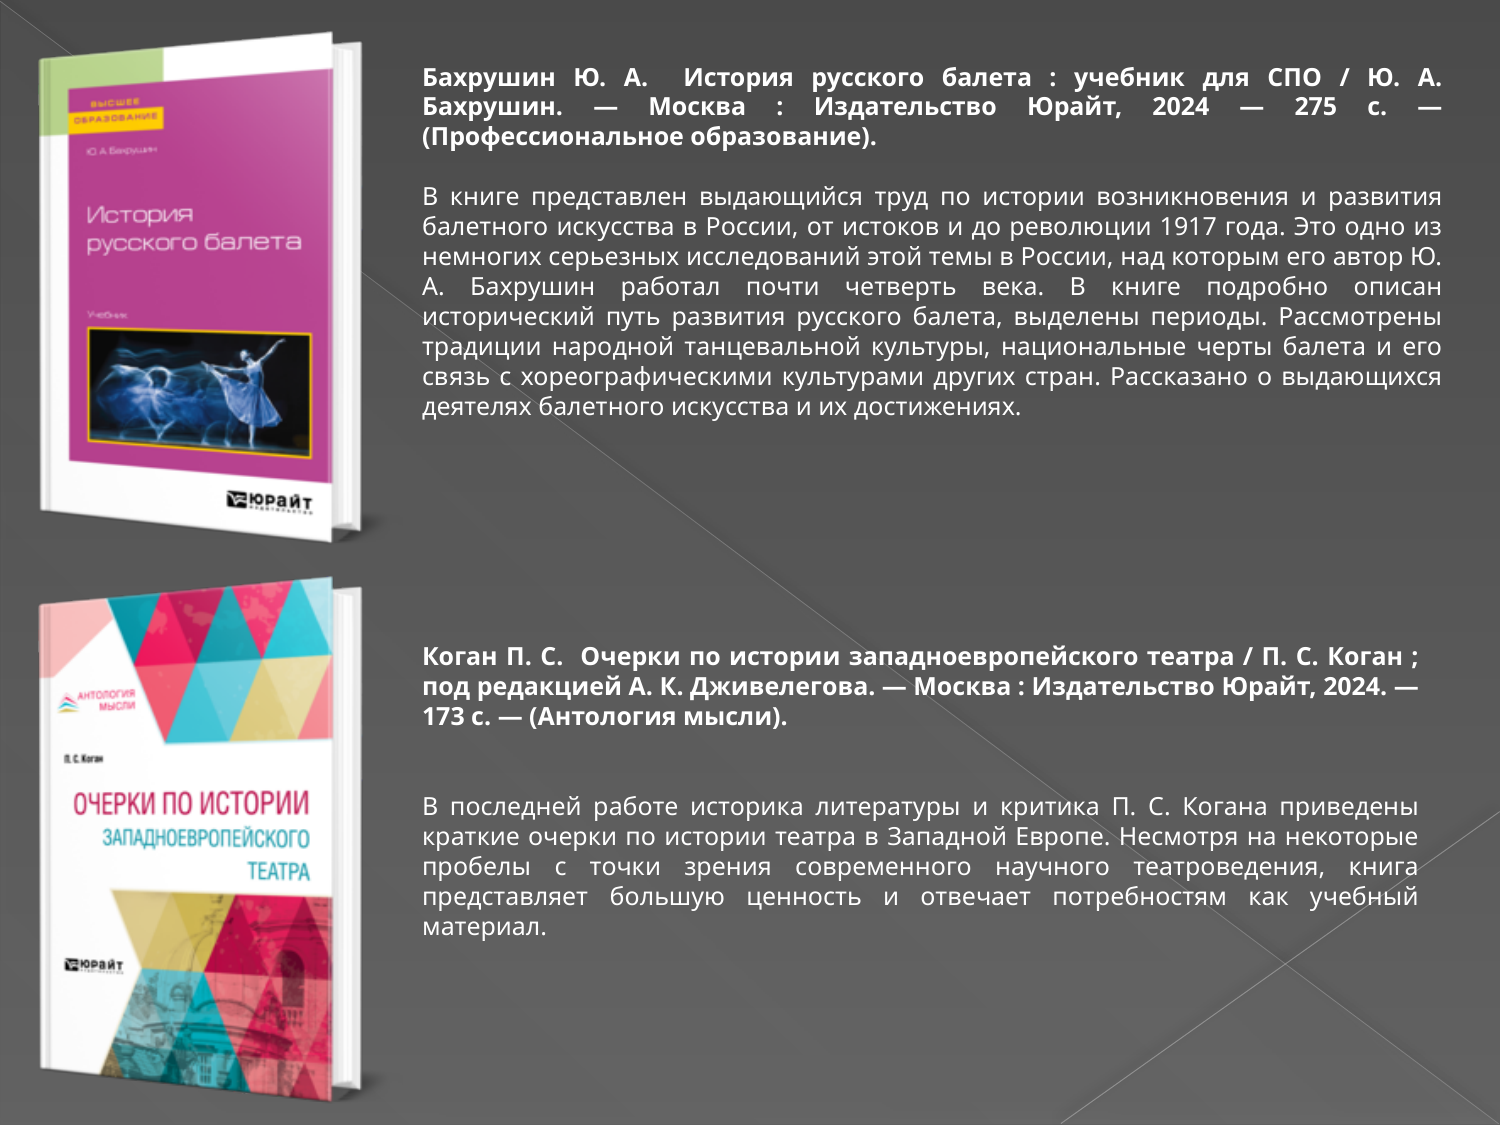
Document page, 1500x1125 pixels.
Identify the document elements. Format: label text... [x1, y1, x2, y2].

picture [0, 0, 403, 1125]
text_box Коган П. С. Очерки по истории западноевропейского театра / П. С. Коган ; под редакцией А. К. Дживелегова. — Москва : Издательство Юрайт, 2024. — 173 с. — (Антология мысли). В последней работе историка литературы и критика П. С. Когана приведены краткие очерки по истории театра в Западной Европе. Несмотря на некоторые пробелы с точки зрения современного научного театроведения, книга представляет большую ценность и отвечает потребностям как учебный материал. [408, 633, 1435, 978]
text_box Бахрушин Ю. А. История русского балета : учебник для СПО / Ю. А. Бахрушин. — Москва : Издательство Юрайт, 2024 — 275 с. — (Профессиональное образование). В книге представлен выдающийся труд по истории возникновения и развития балетного искусства в России, от истоков и до революции 1917 года. Это одно из немногих серьезных исследований этой темы в России, над которым его автор Ю. А. Бахрушин работал почти четверть века. В книге подробно описан исторический путь развития русского балета, выделены периоды. Рассмотрены традиции народной танцевальной культуры, национальные черты балета и его связь с хореографическими культурами других стран. Рассказано о выдающихся деятелях балетного искусства и их достижениях. [408, 53, 1459, 428]
